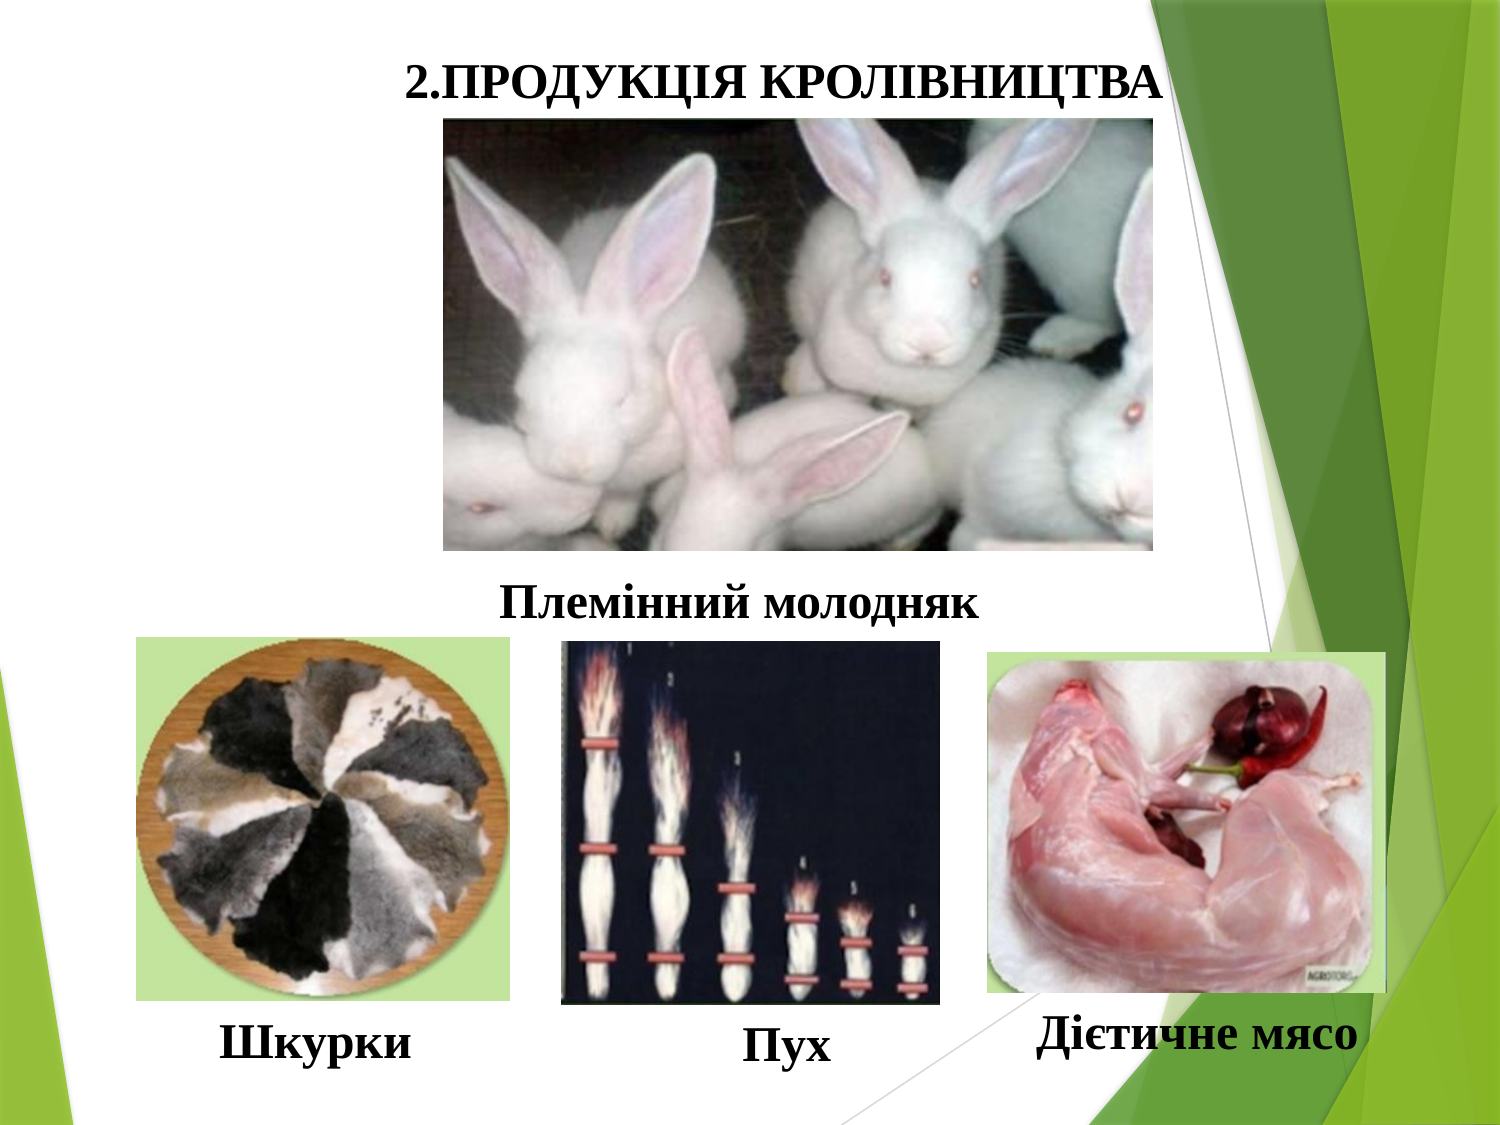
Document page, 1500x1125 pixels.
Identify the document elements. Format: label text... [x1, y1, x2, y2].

picture [442, 117, 1153, 552]
text_box Пух [740, 1013, 834, 1072]
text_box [136, 637, 1388, 1005]
text_box Племінний молодняк [497, 566, 987, 629]
title 2.ПРОДУКЦІЯ КРОЛІВНИЦТВА [402, 46, 1175, 237]
text_box Шкурки [217, 1013, 416, 1069]
text_box Дієтичне мясо [1033, 1013, 1362, 1060]
